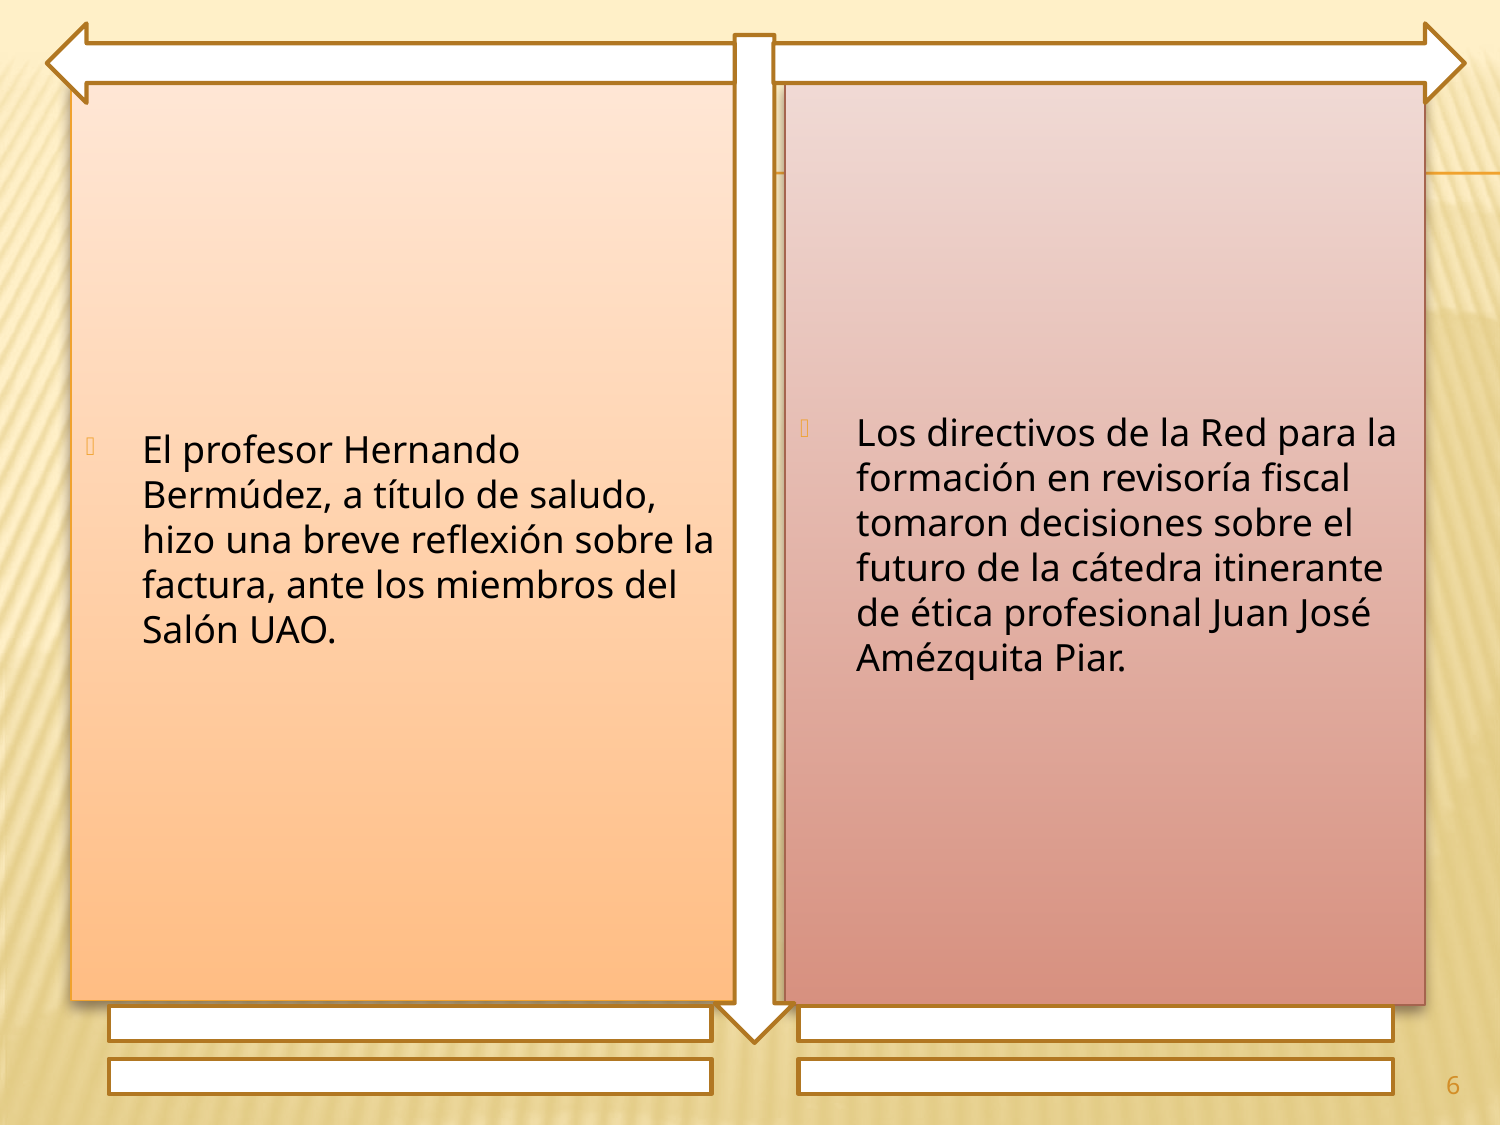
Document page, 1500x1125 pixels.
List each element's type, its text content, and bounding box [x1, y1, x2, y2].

text_box [712, 32, 797, 1046]
text_box [107, 1057, 714, 1096]
list Los directivos de la Red para la formación en revisoría fiscal tomaron decisiones sobre el futuro de la cátedra itinerante de ética profesional Juan José Amézquita Piar. [784, 86, 1426, 1006]
slide_number 6 [1350, 1062, 1475, 1103]
text_box [771, 21, 1467, 105]
list El profesor Hernando Bermúdez, a título de saludo, hizo una breve reflexión sobre la factura, ante los miembros del Salón UAO. [70, 86, 732, 1001]
text_box [107, 1004, 714, 1043]
text_box [44, 21, 737, 105]
text_box [796, 1004, 1395, 1043]
text_box [796, 1057, 1395, 1096]
